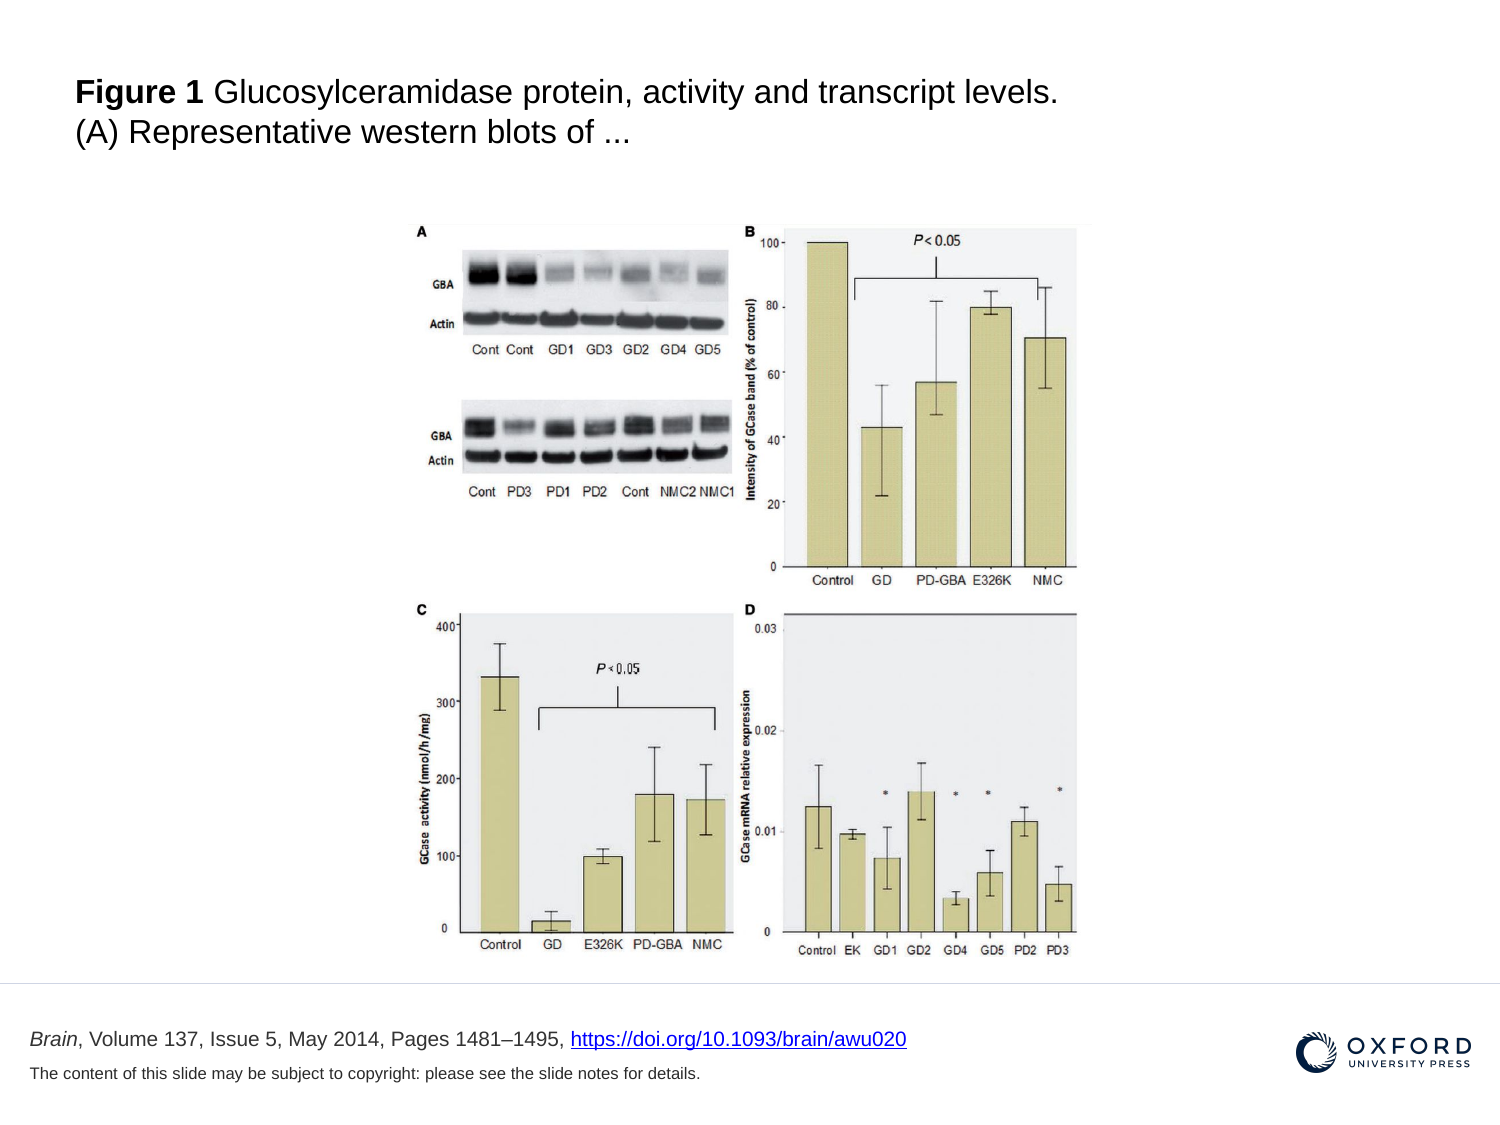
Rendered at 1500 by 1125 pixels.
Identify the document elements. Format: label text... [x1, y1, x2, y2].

title Figure 1 Glucosylceramidase protein, activity and transcript levels. (A) Representative western blots of ... [75, 69, 1078, 171]
picture [408, 224, 1092, 957]
footer Brain, Volume 137, Issue 5, May 2014, Pages 1481–1495, https://doi.org/10.1093/brain/awu020 The content of this slide may be subject to copyright: please see the slide notes for details. [0, 983, 1260, 1125]
picture [1296, 1032, 1471, 1073]
